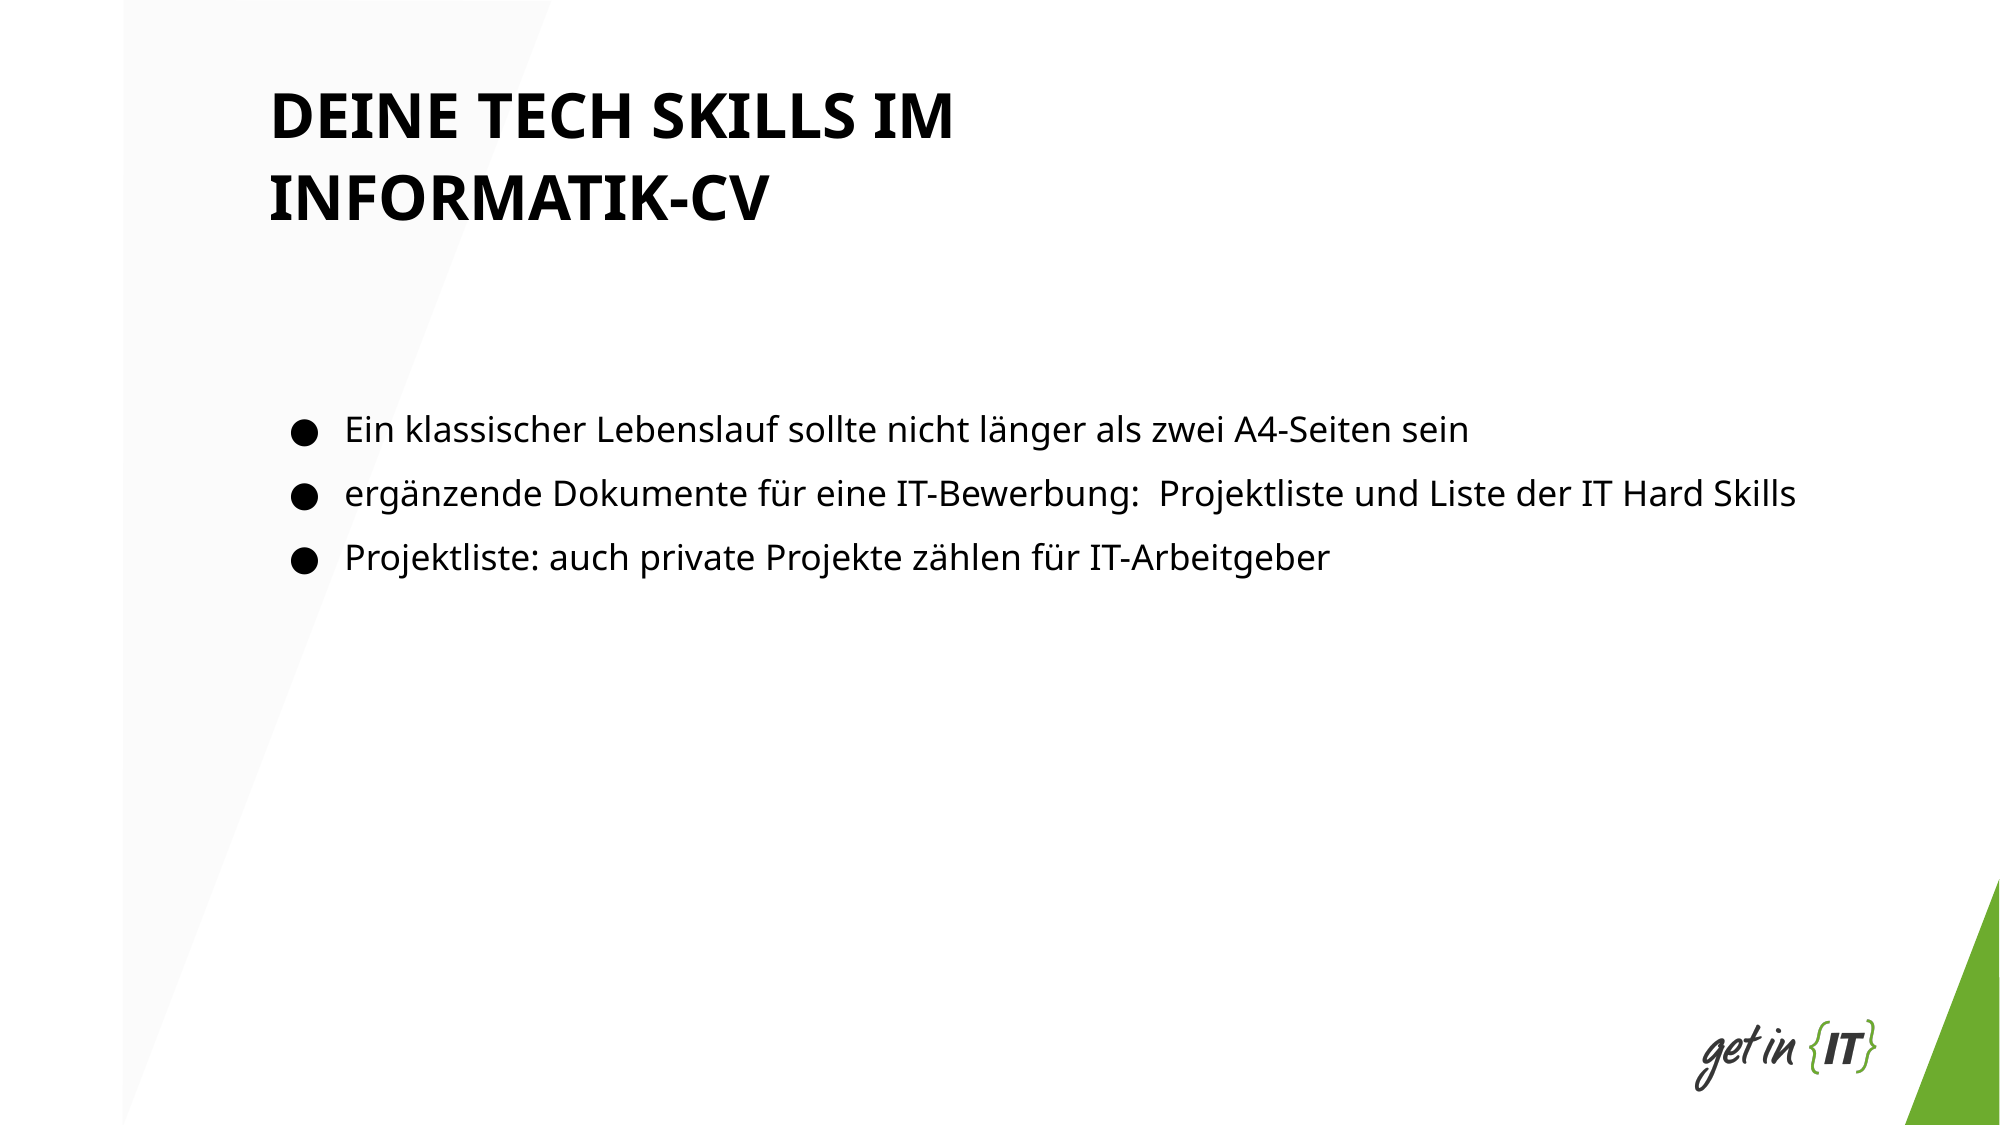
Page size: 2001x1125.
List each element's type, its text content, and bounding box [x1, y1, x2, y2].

text_box DEINE TECH SKILLS IM INFORMATIK-CV [254, 60, 1046, 215]
picture [1673, 957, 1889, 1125]
text_box Ein klassischer Lebenslauf sollte nicht länger als zwei A4-Seiten sein ergänzende Dokumente für eine IT-Bewerbung: Projektliste und Liste der IT Hard Skills Projektliste: auch private Projekte zählen für IT-Arbeitgeber [254, 378, 1855, 885]
